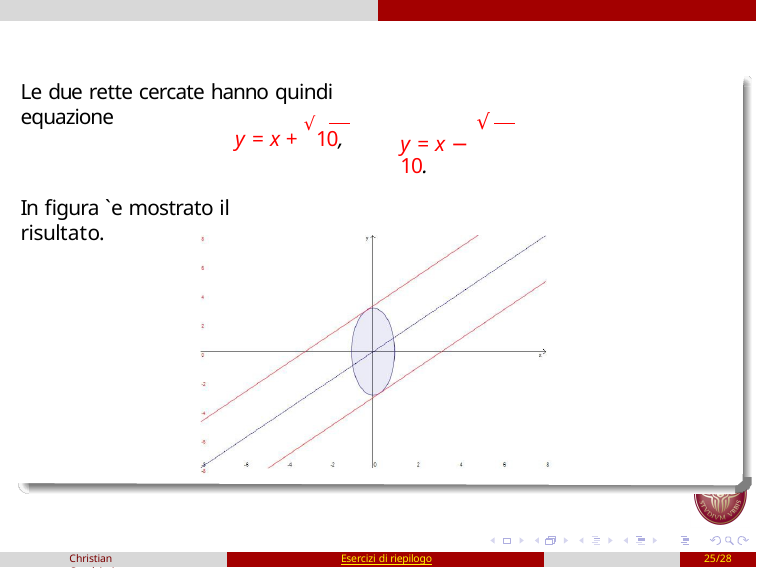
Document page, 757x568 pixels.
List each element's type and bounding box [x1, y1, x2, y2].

text_box [0, 0, 756, 567]
slide_number [338, 552, 433, 568]
footer [67, 552, 160, 568]
